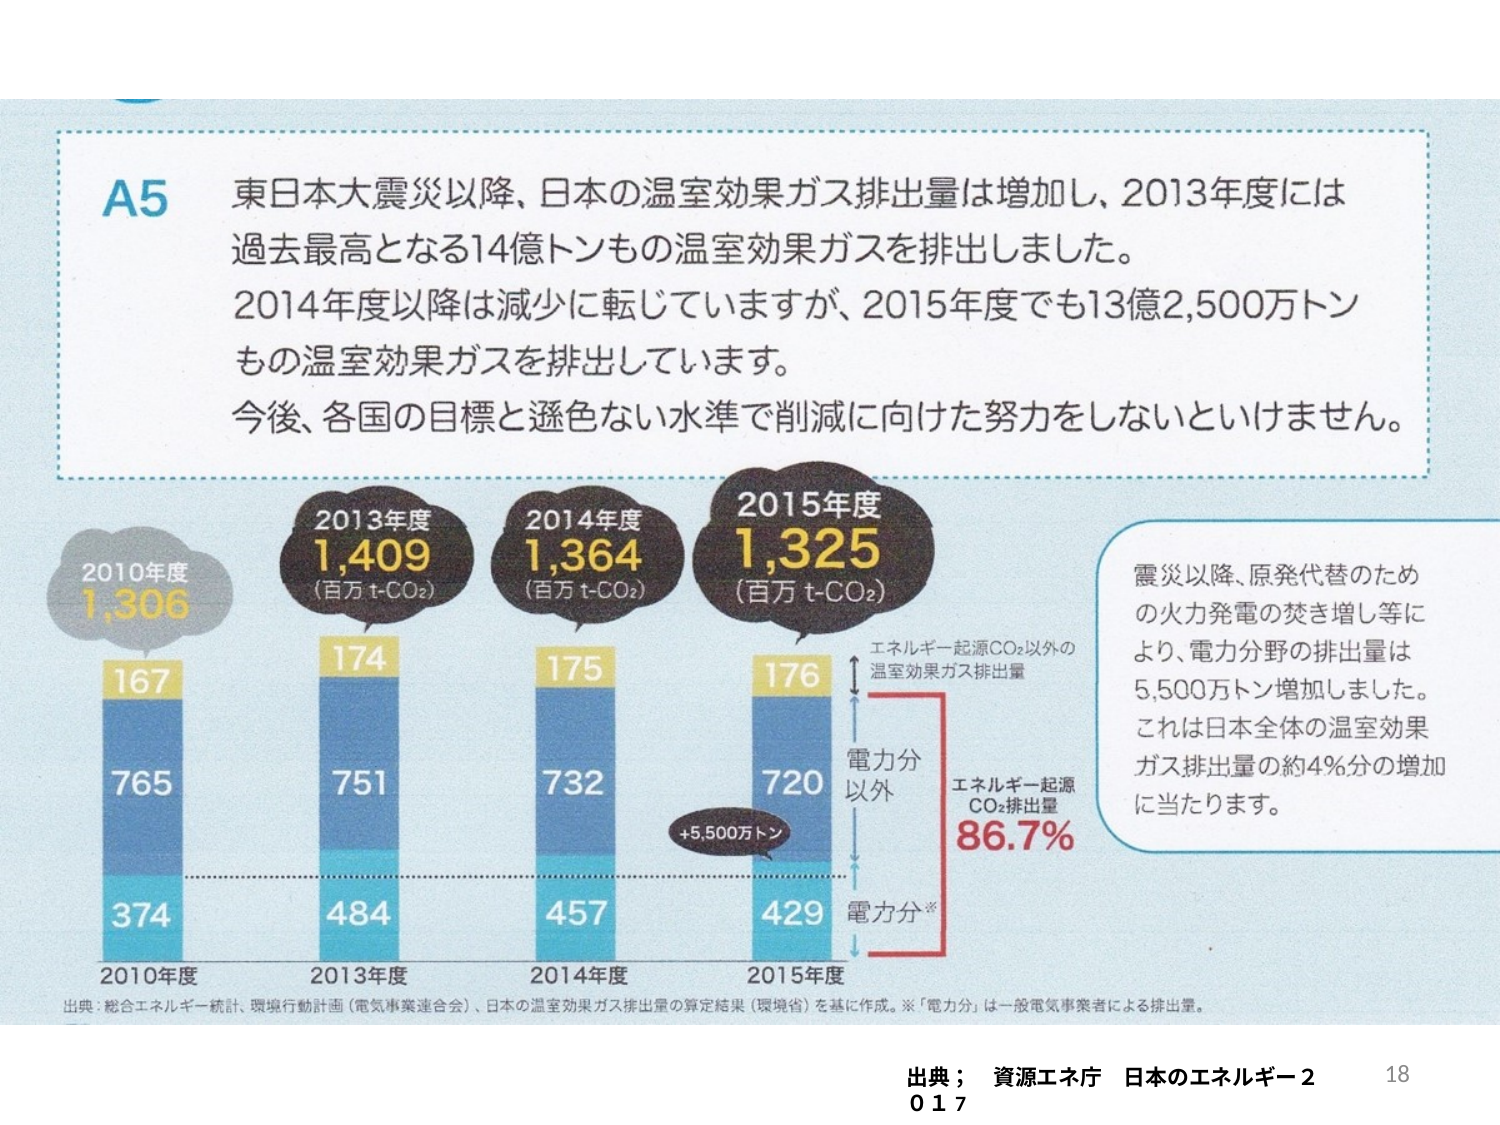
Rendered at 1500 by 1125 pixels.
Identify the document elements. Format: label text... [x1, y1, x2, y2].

slide_number 18 [1074, 1042, 1425, 1103]
text_box 出典； 資源エネ庁 日本のエネルギー２０１7 [891, 1056, 1339, 1124]
picture [0, 99, 1500, 1026]
